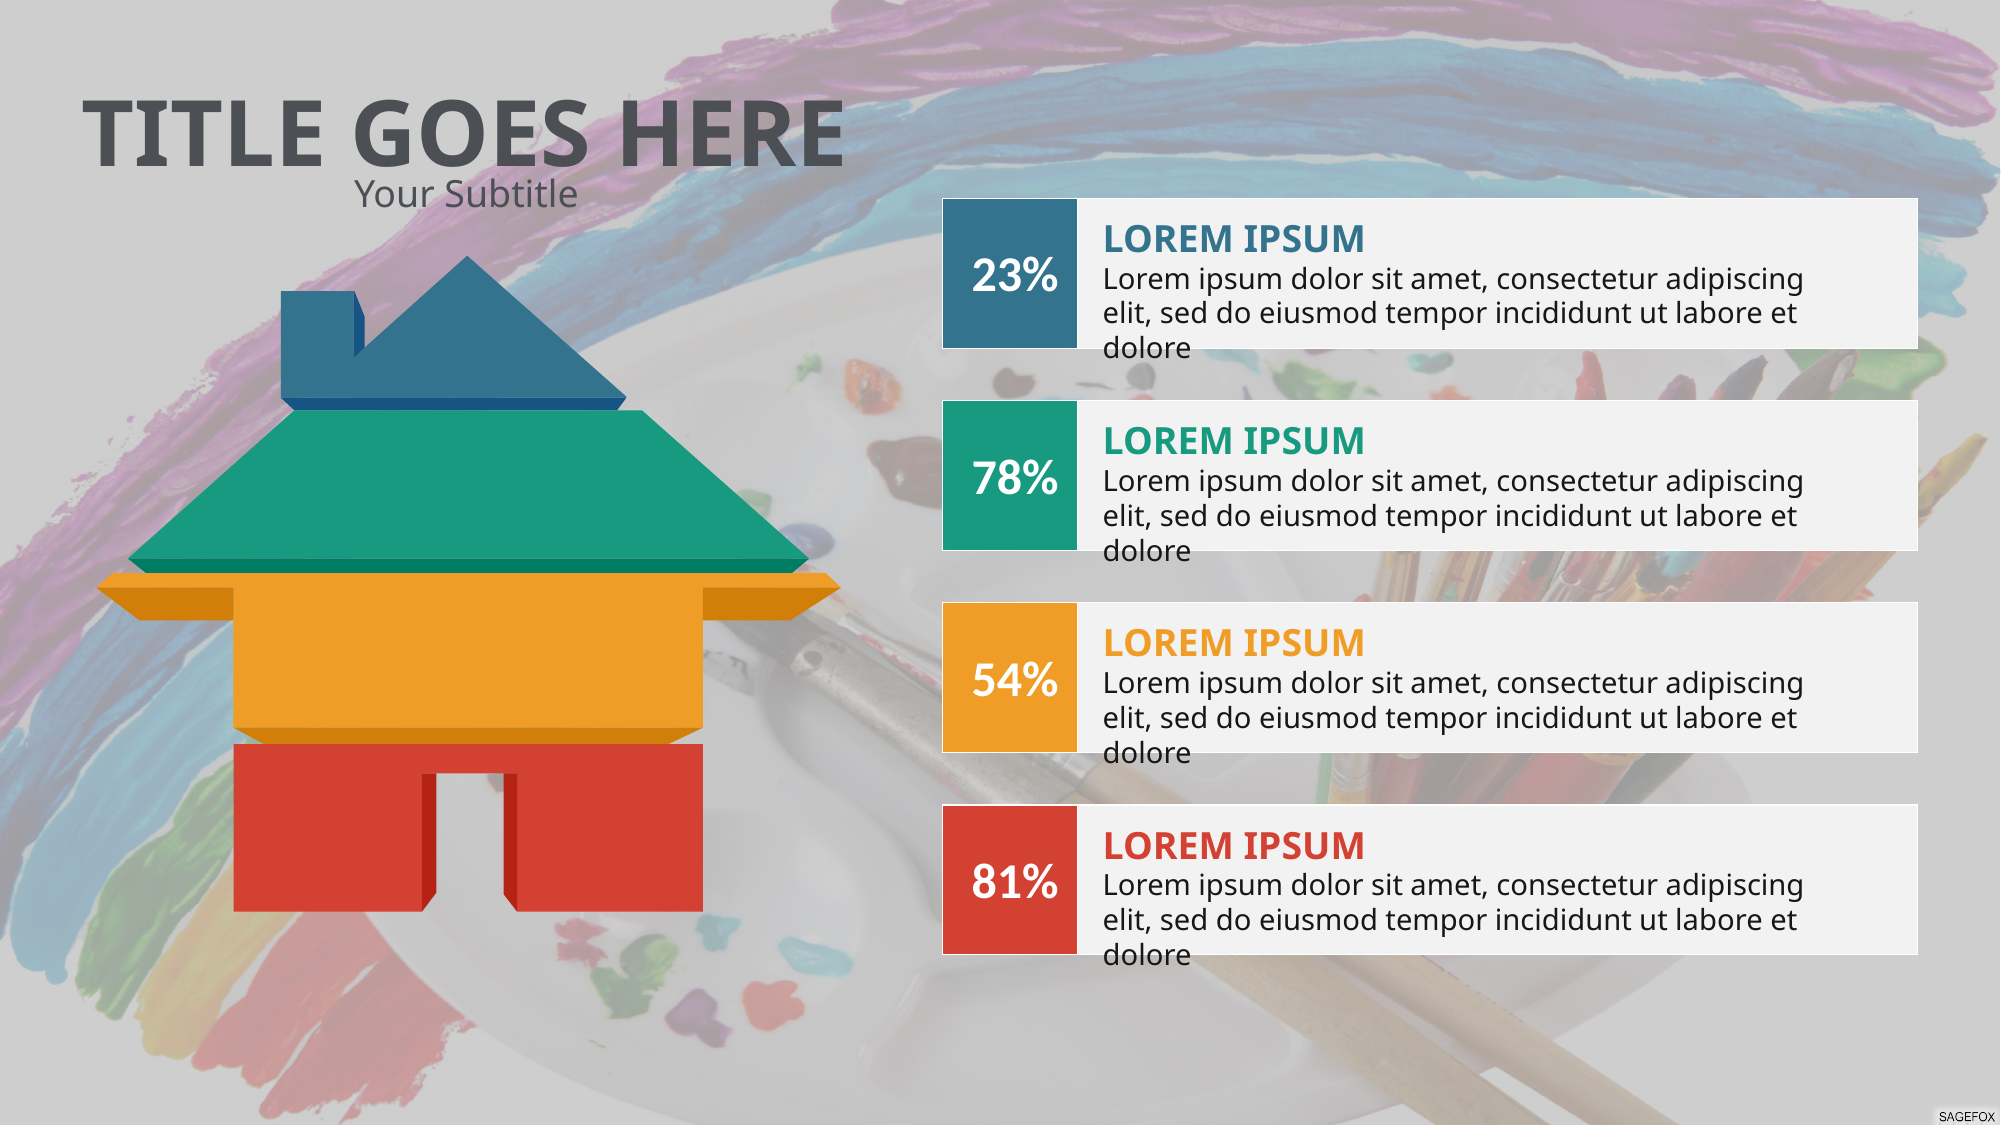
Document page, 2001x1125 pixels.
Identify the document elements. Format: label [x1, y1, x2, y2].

text_box [942, 198, 1918, 349]
text_box [233, 744, 703, 912]
text_box [127, 410, 810, 573]
text_box [942, 602, 1918, 753]
text_box [280, 255, 627, 410]
text_box [96, 573, 841, 745]
picture [1936, 1111, 1997, 1125]
text_box [942, 804, 1918, 955]
text_box [13, 66, 918, 224]
text_box [942, 400, 1918, 551]
